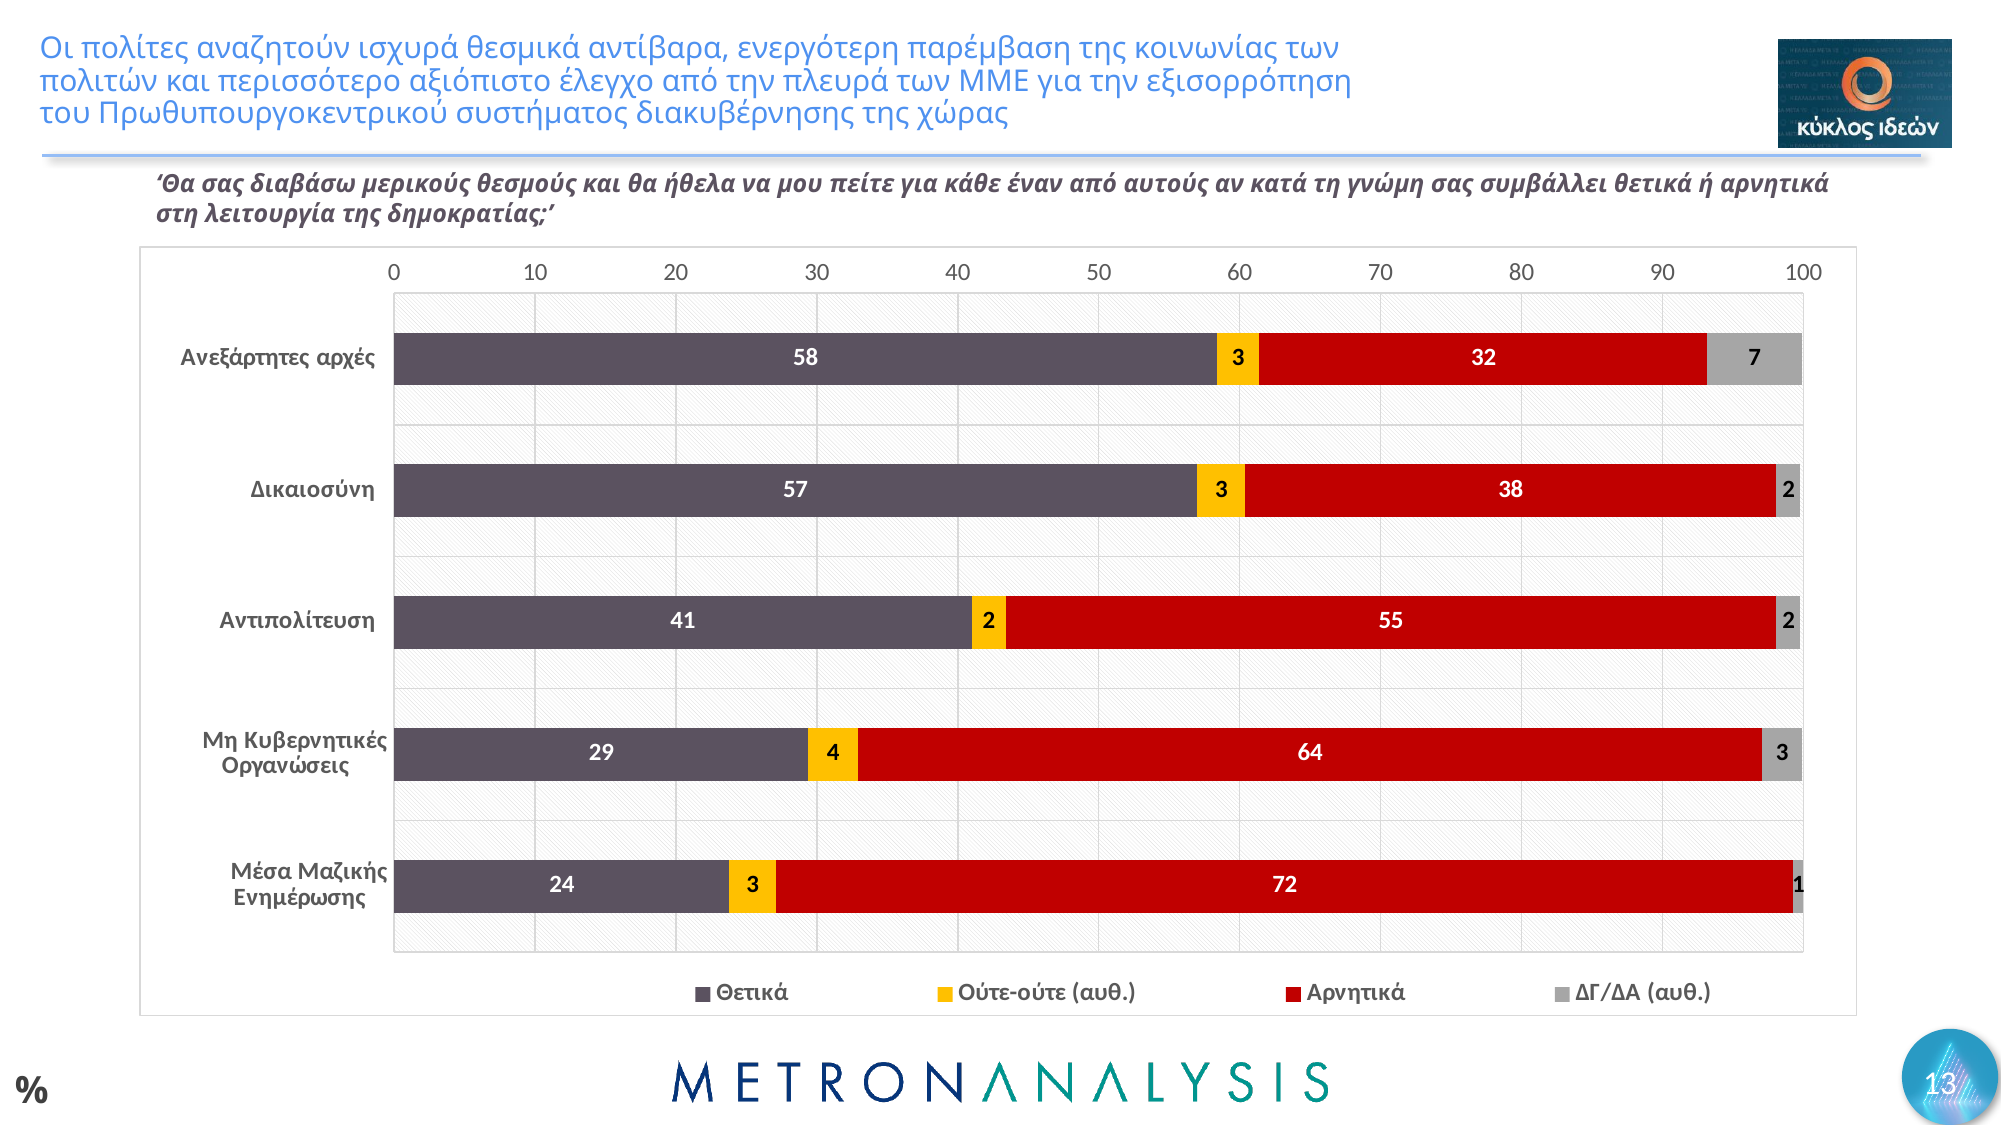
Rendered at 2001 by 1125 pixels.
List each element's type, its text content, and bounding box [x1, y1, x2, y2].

text_box % [0, 1058, 107, 1118]
picture [1909, 1028, 1999, 1125]
slide_number 13 [1521, 1051, 1972, 1112]
text_box ‘Θα σας διαβάσω μερικούς θεσμούς και θα ήθελα να μου πείτε για κάθε έναν από αυτούς αν κατά τη γνώμη σας συμβάλλει θετικά ή αρνητικά στη λειτουργία της δημοκρατίας;’ [141, 160, 1859, 235]
title Οι πολίτες αναζητούν ισχυρά θεσμικά αντίβαρα, ενεργότερη παρέμβαση της κοινωνίας των πολιτών και περισσότερο αξιόπιστο έλεγχο από την πλευρά των ΜΜΕ για την εξισορρόπηση του Πρωθυπουργοκεντρικού συστήματος διακυβέρνησης της χώρας [24, 24, 1929, 139]
chart [139, 245, 1858, 1017]
picture [672, 1060, 1328, 1103]
picture [1791, 39, 1952, 148]
